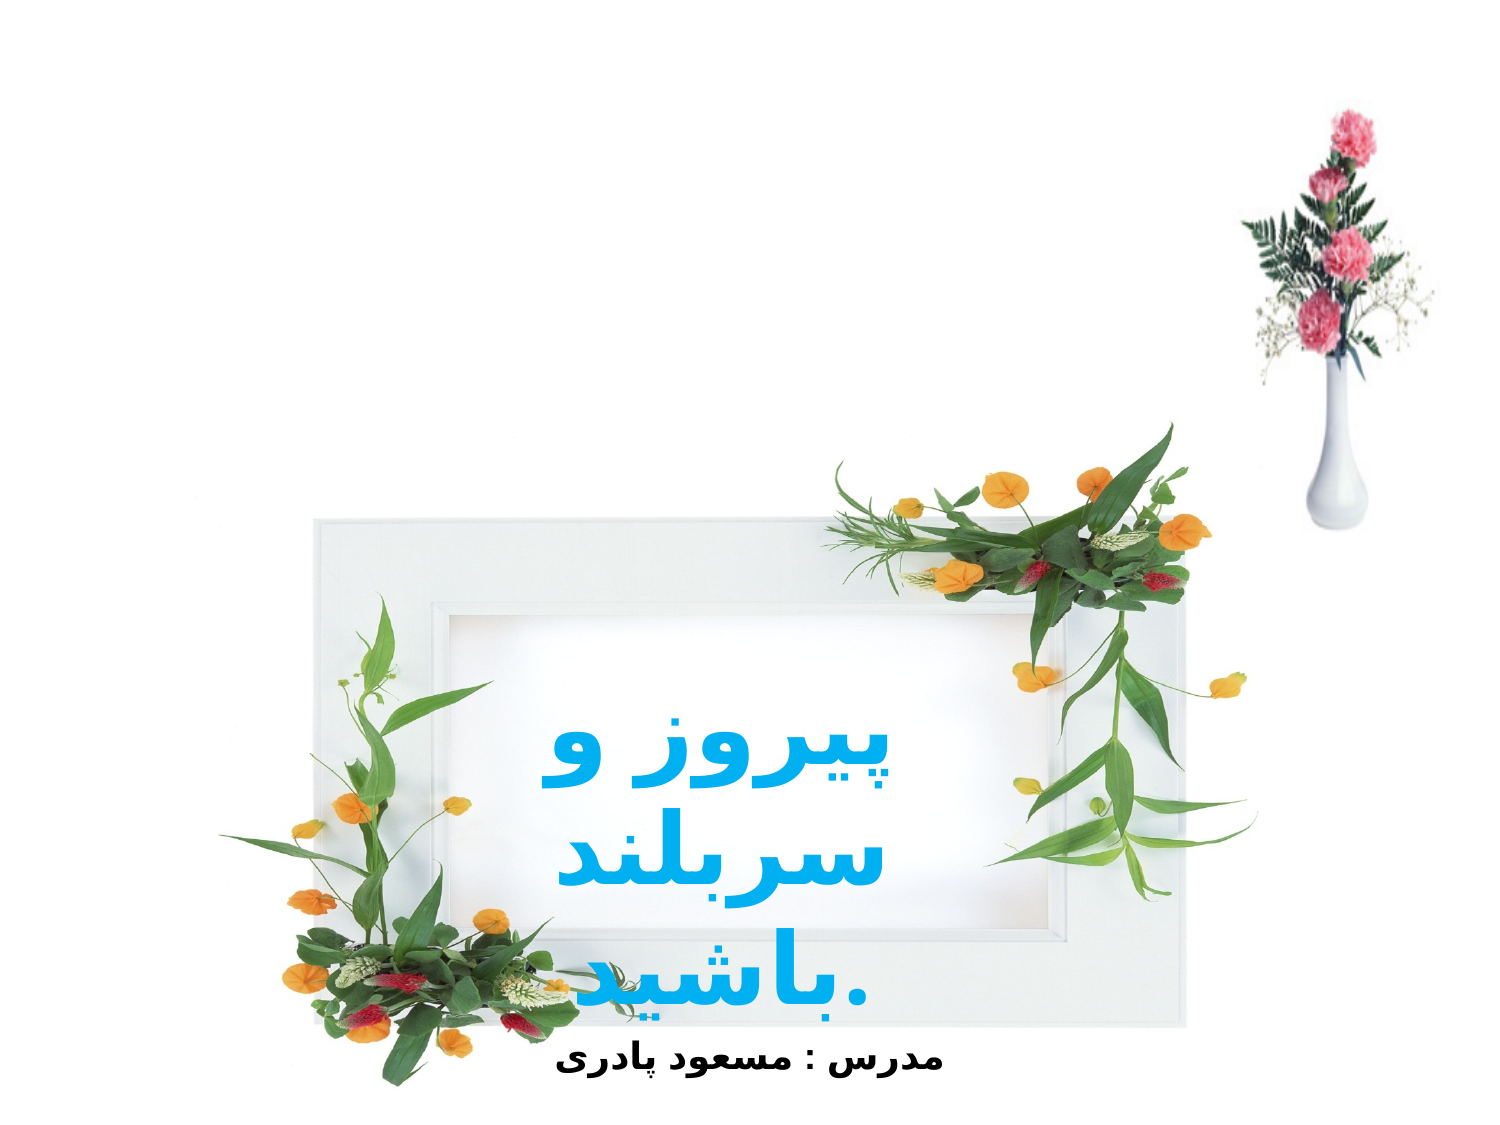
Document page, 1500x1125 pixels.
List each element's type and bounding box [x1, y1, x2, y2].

picture [194, 81, 1500, 1097]
